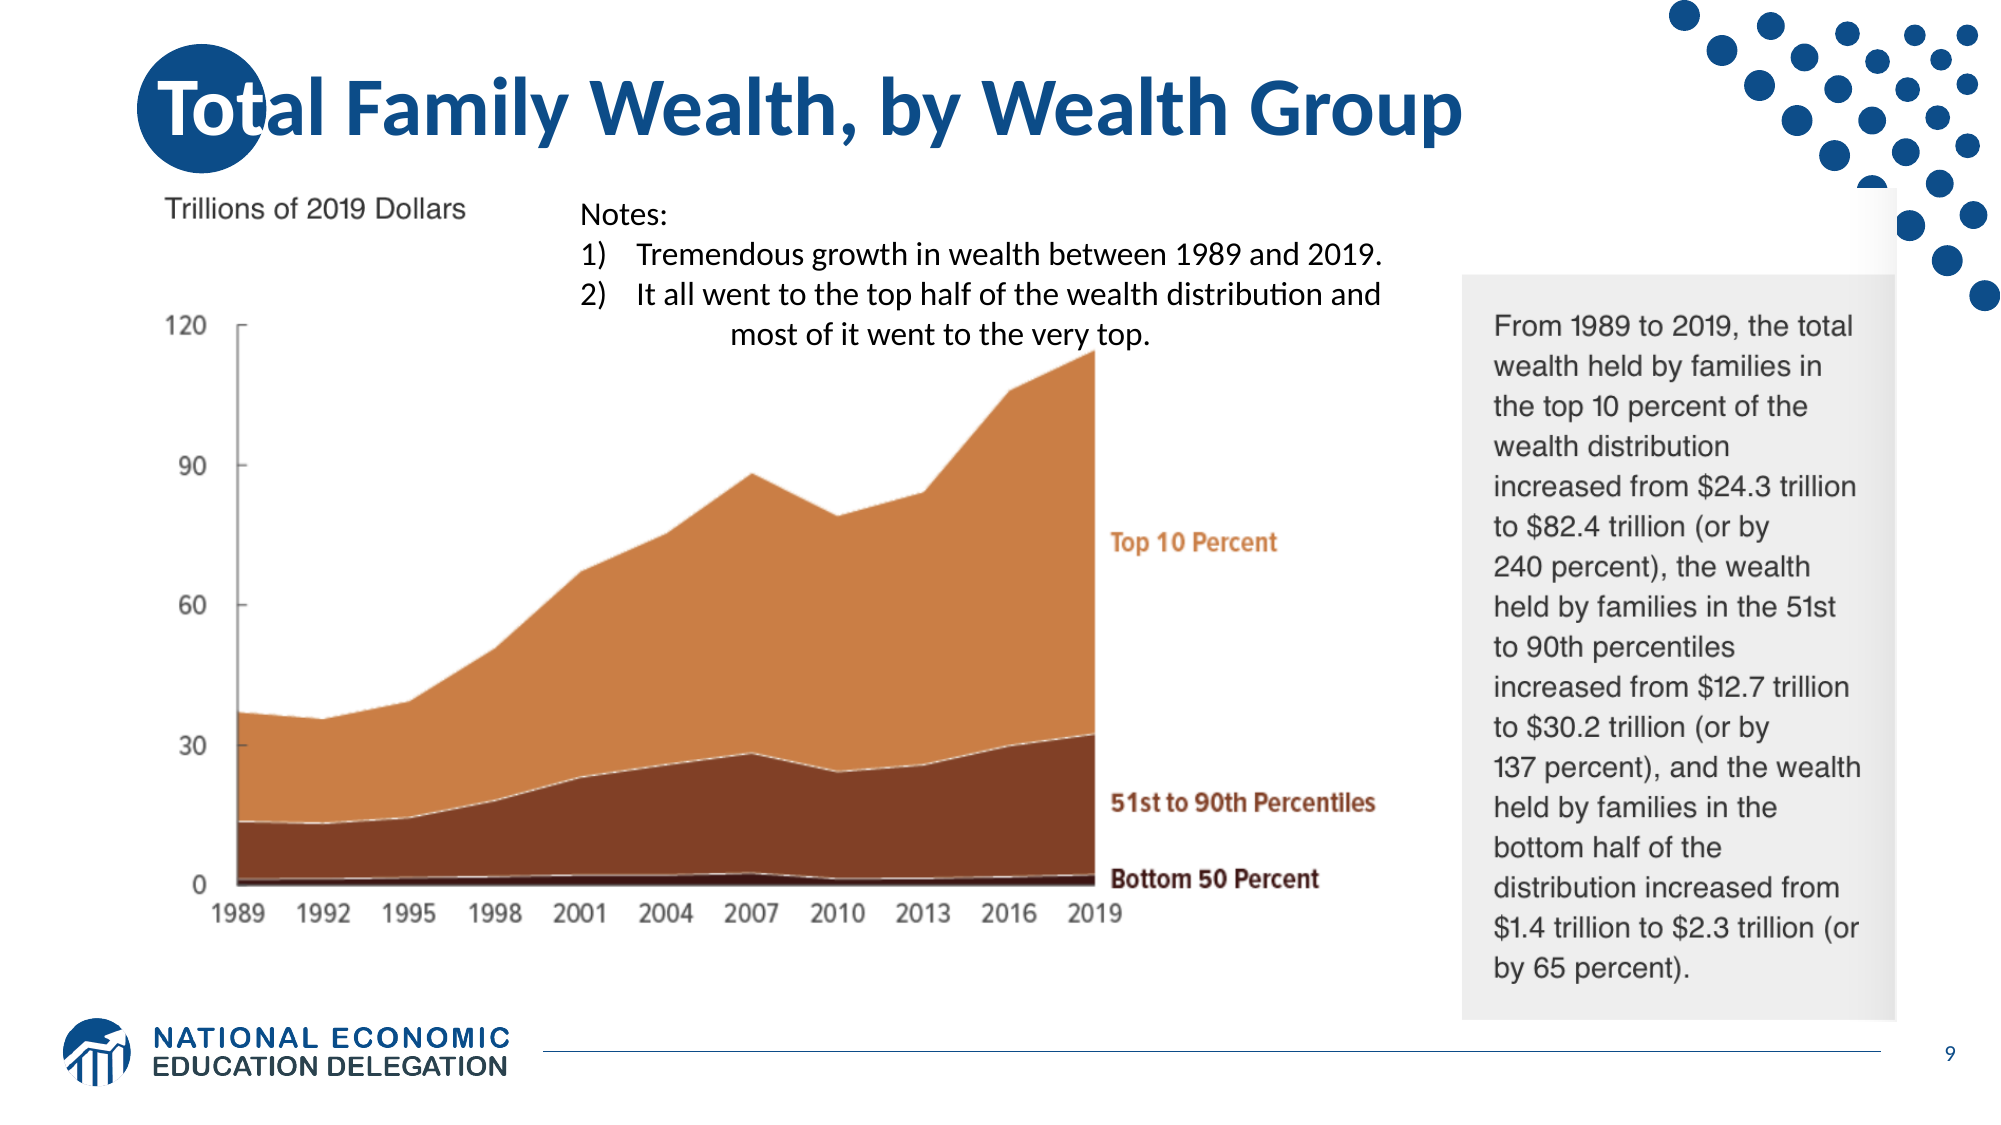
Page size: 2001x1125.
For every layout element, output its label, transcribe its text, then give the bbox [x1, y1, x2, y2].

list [157, 188, 1897, 1022]
title Total Family Wealth, by Wealth Group [142, 0, 1868, 218]
picture [55, 1013, 520, 1091]
slide_number 9 [1521, 1022, 1972, 1082]
